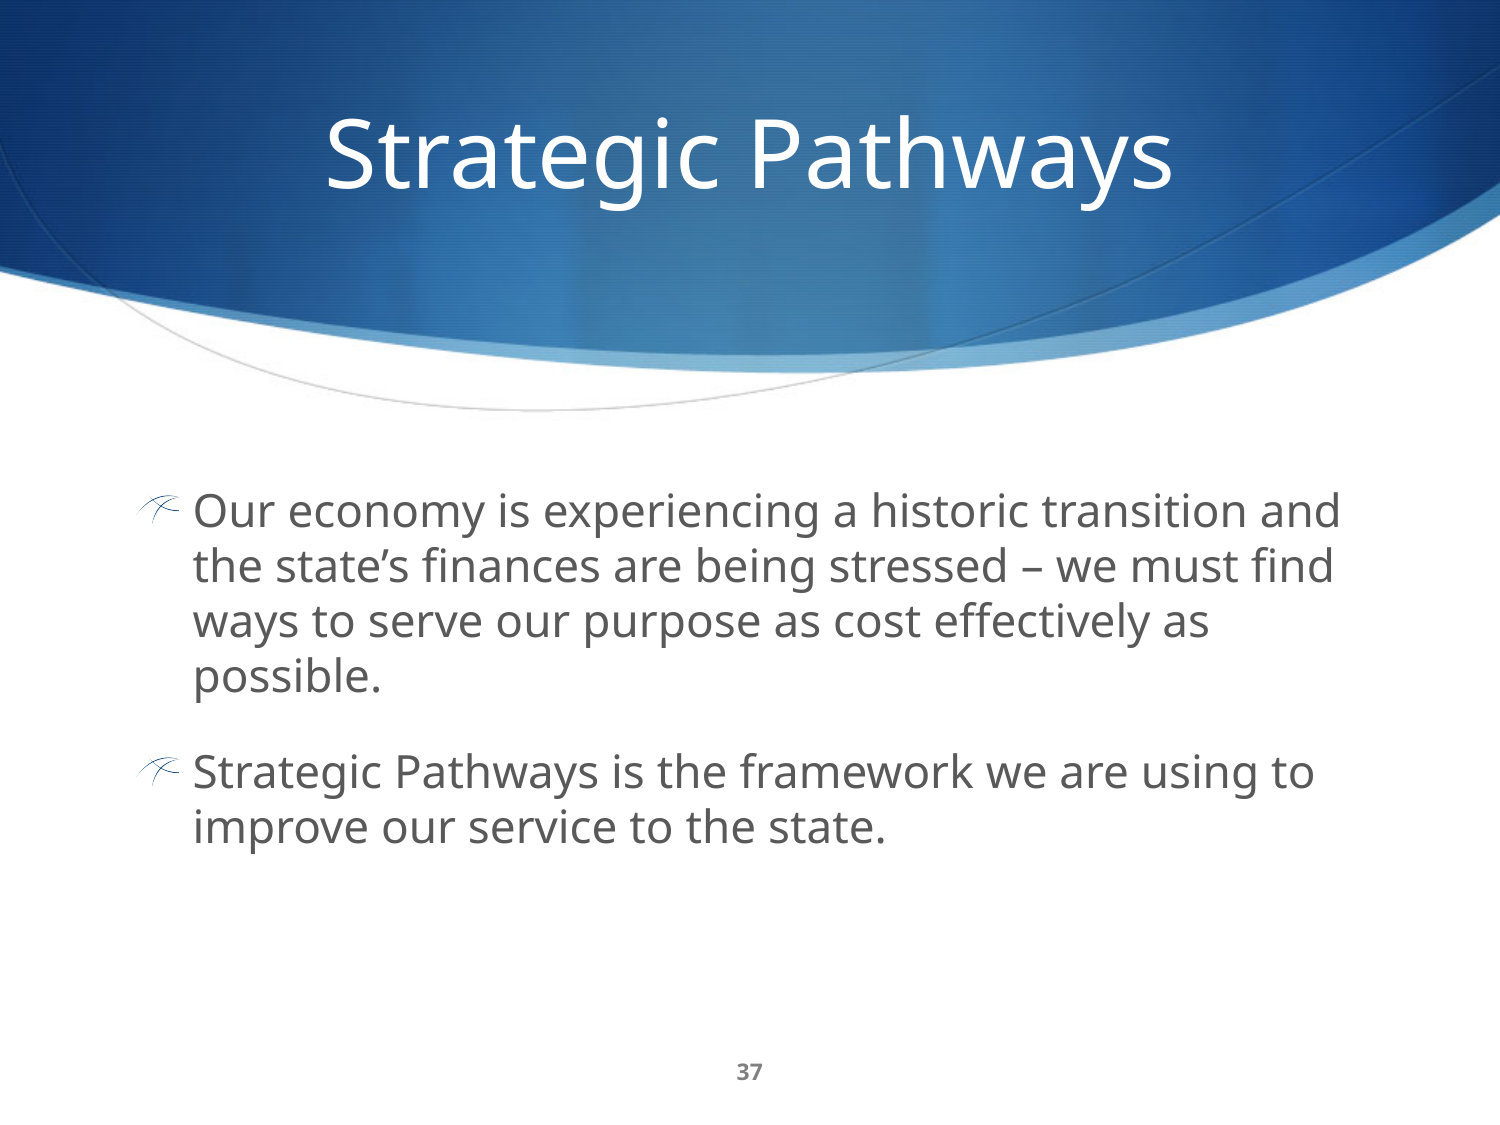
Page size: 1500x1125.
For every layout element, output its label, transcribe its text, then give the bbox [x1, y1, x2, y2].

slide_number 37 [706, 1042, 794, 1103]
picture [0, 0, 1500, 1125]
list Our economy is experiencing a historic transition and the state’s finances are being stressed – we must find ways to serve our purpose as cost effectively as possible. Strategic Pathways is the framework we are using to improve our service to the state. [121, 474, 1379, 1010]
title Strategic Pathways [75, 56, 1425, 245]
